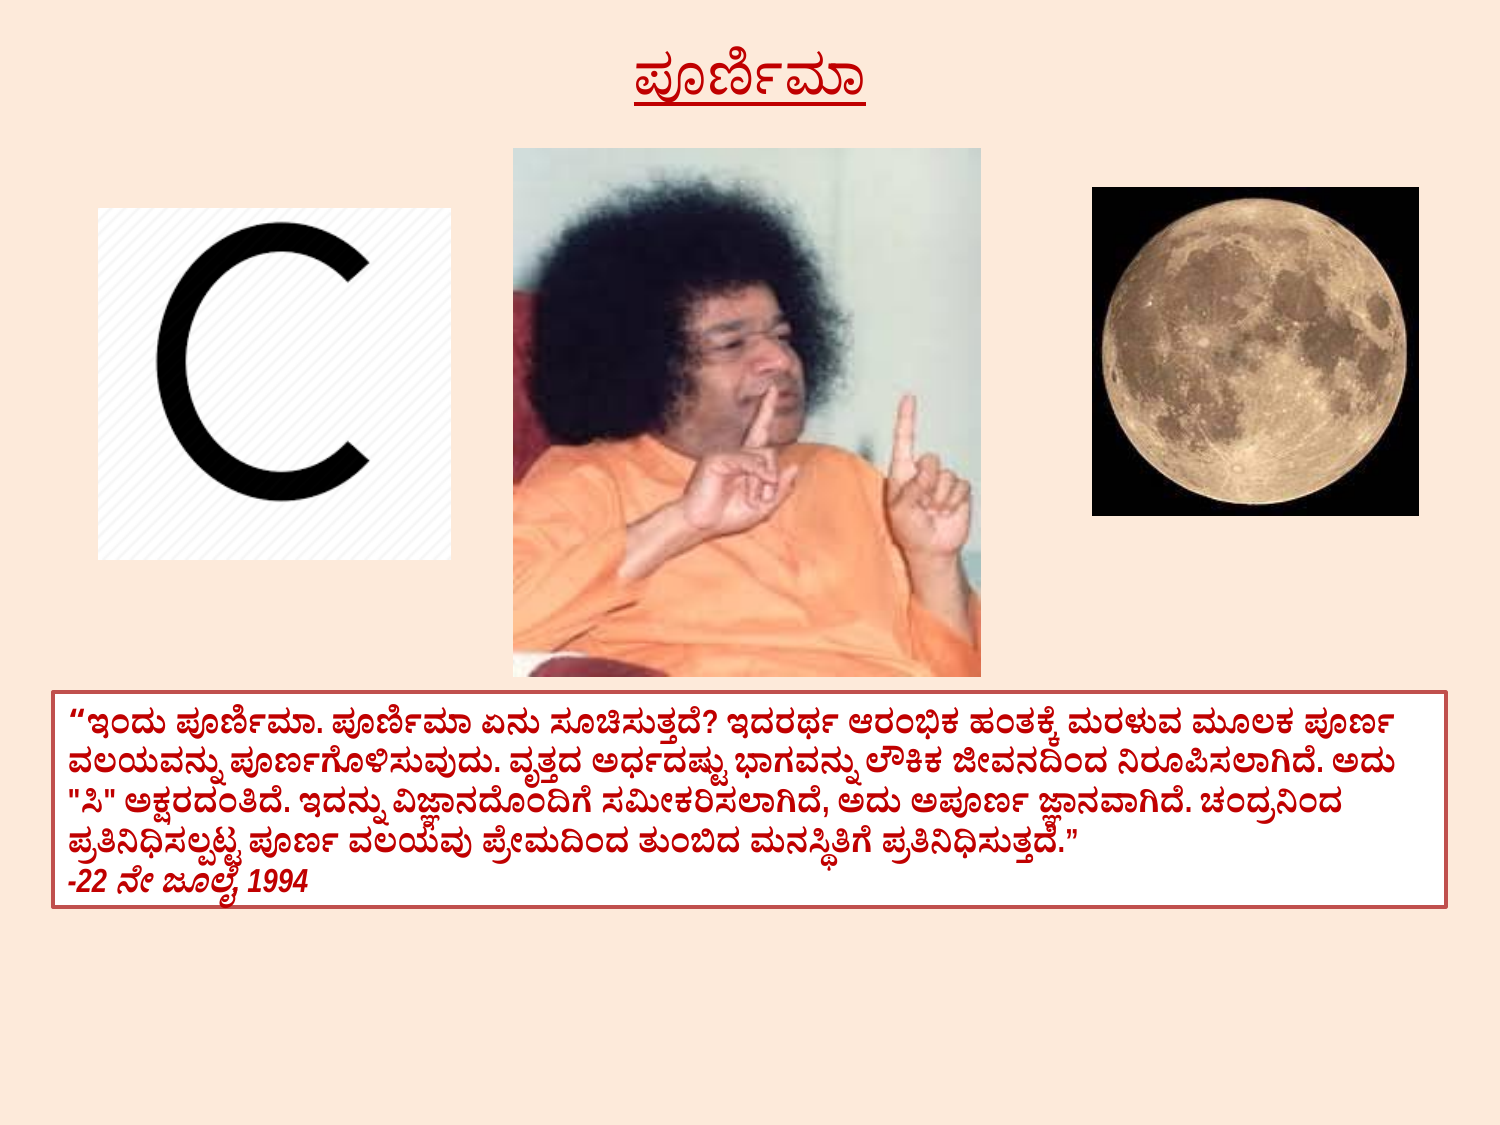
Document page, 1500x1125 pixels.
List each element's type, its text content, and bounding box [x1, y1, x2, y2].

picture [1092, 187, 1420, 516]
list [513, 148, 982, 677]
picture [98, 207, 451, 560]
text_box “ಇಂದು ಪೂರ್ಣಿಮಾ. ಪೂರ್ಣಿಮಾ ಏನು ಸೂಚಿಸುತ್ತದೆ? ಇದರರ್ಥ ಆರಂಭಿಕ ಹಂತಕ್ಕೆ ಮರಳುವ ಮೂಲಕ ಪೂರ್ಣ ವಲಯವನ್ನು ಪೂರ್ಣಗೊಳಿಸುವುದು. ವೃತ್ತದ ಅರ್ಧದಷ್ಟು ಭಾಗವನ್ನು ಲೌಕಿಕ ಜೀವನದಿಂದ ನಿರೂಪಿಸಲಾಗಿದೆ. ಅದು "ಸಿ" ಅಕ್ಷರದಂತಿದೆ. ಇದನ್ನು ವಿಜ್ಞಾನದೊಂದಿಗೆ ಸಮೀಕರಿಸಲಾಗಿದೆ, ಅದು ಅಪೂರ್ಣ ಜ್ಞಾನವಾಗಿದೆ. ಚಂದ್ರನಿಂದ ಪ್ರತಿನಿಧಿಸಲ್ಪಟ್ಟ ಪೂರ್ಣ ವಲಯವು ಪ್ರೇಮದಿಂದ ತುಂಬಿದ ಮನಸ್ಥಿತಿಗೆ ಪ್ರತಿನಿಧಿಸುತ್ತದೆ.” -22 ನೇ ಜೂಲೈ, 1994 [51, 690, 1448, 909]
title ಪೂರ್ಣಿಮಾ [75, 30, 1425, 114]
